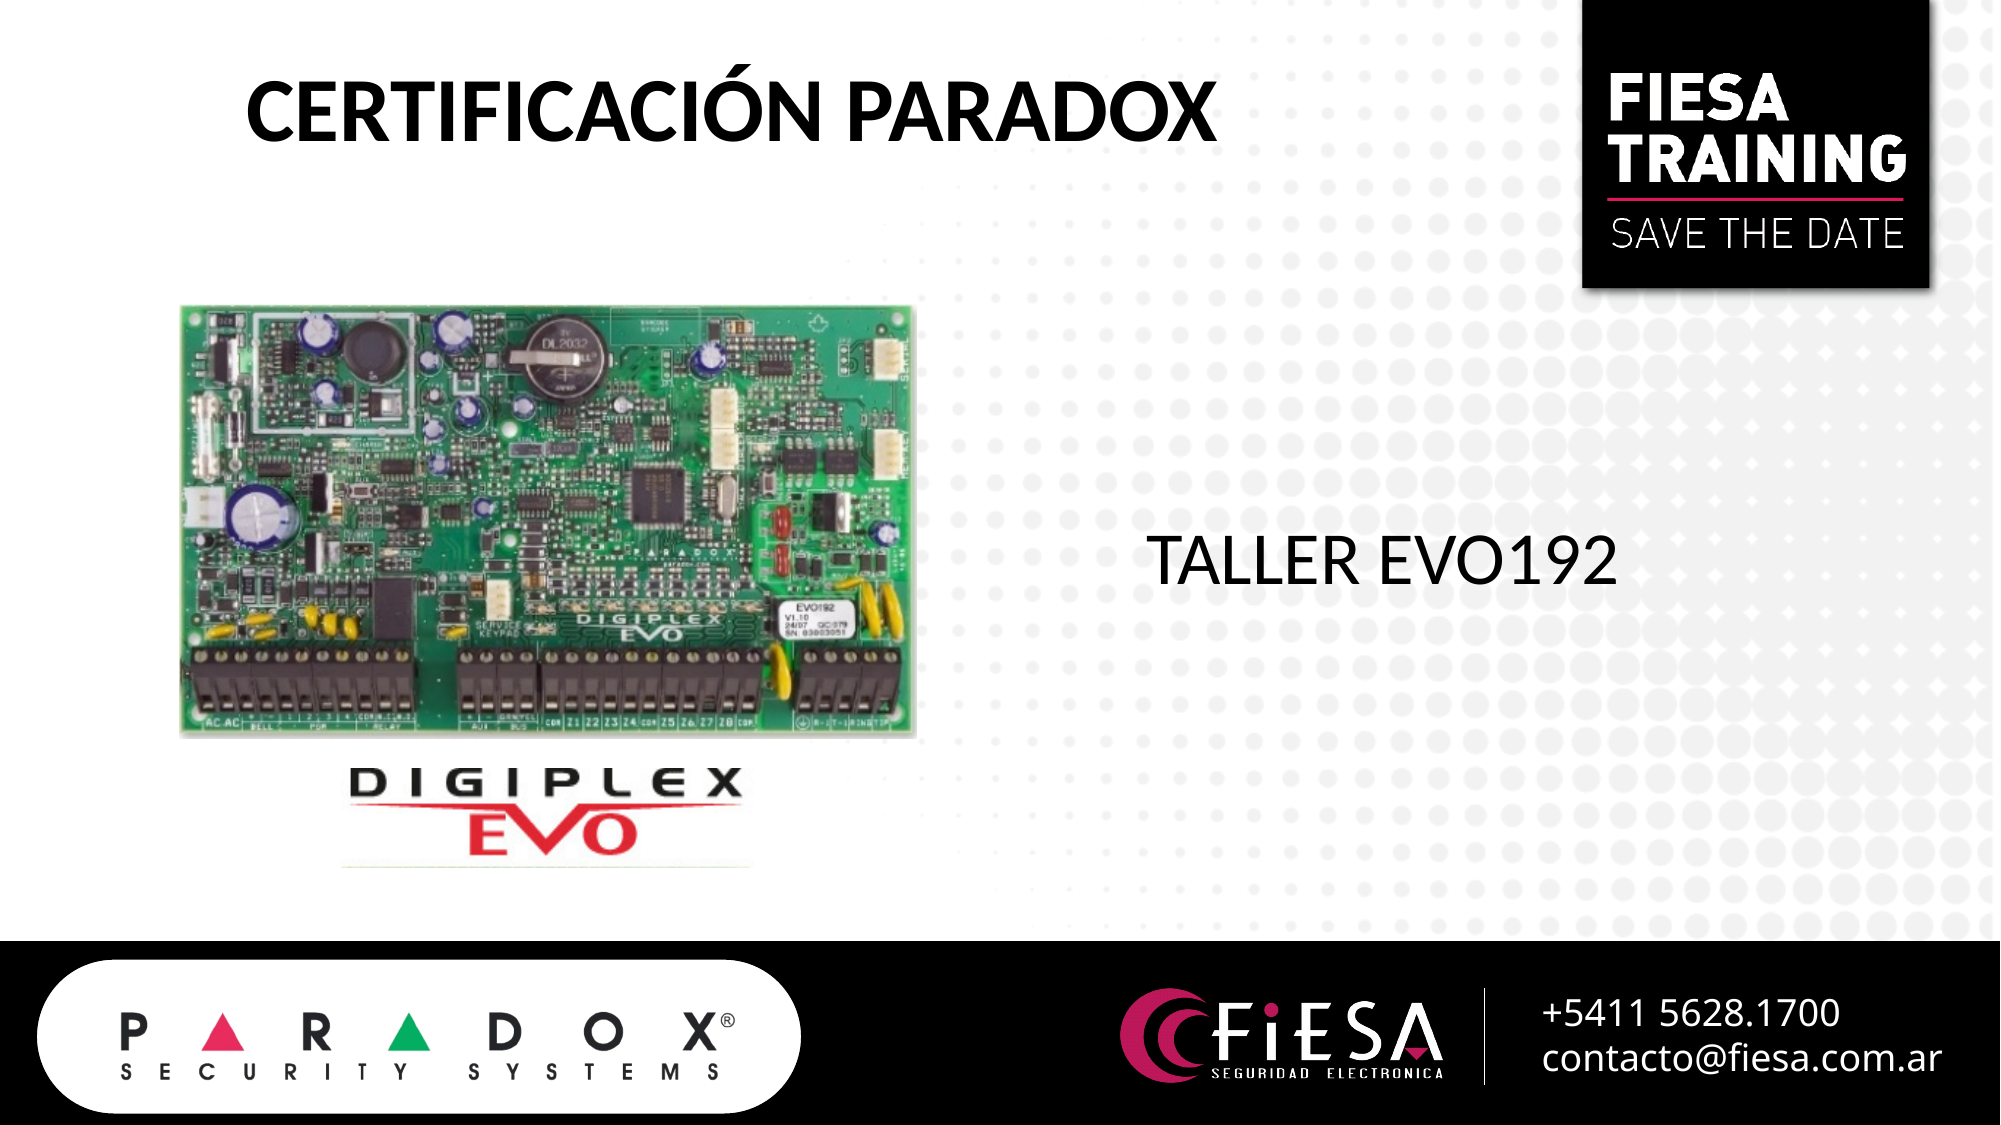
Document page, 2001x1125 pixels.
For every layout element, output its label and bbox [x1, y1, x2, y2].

text_box [0, 941, 142, 1125]
picture [120, 0, 2000, 1125]
text_box [34, 957, 142, 1116]
